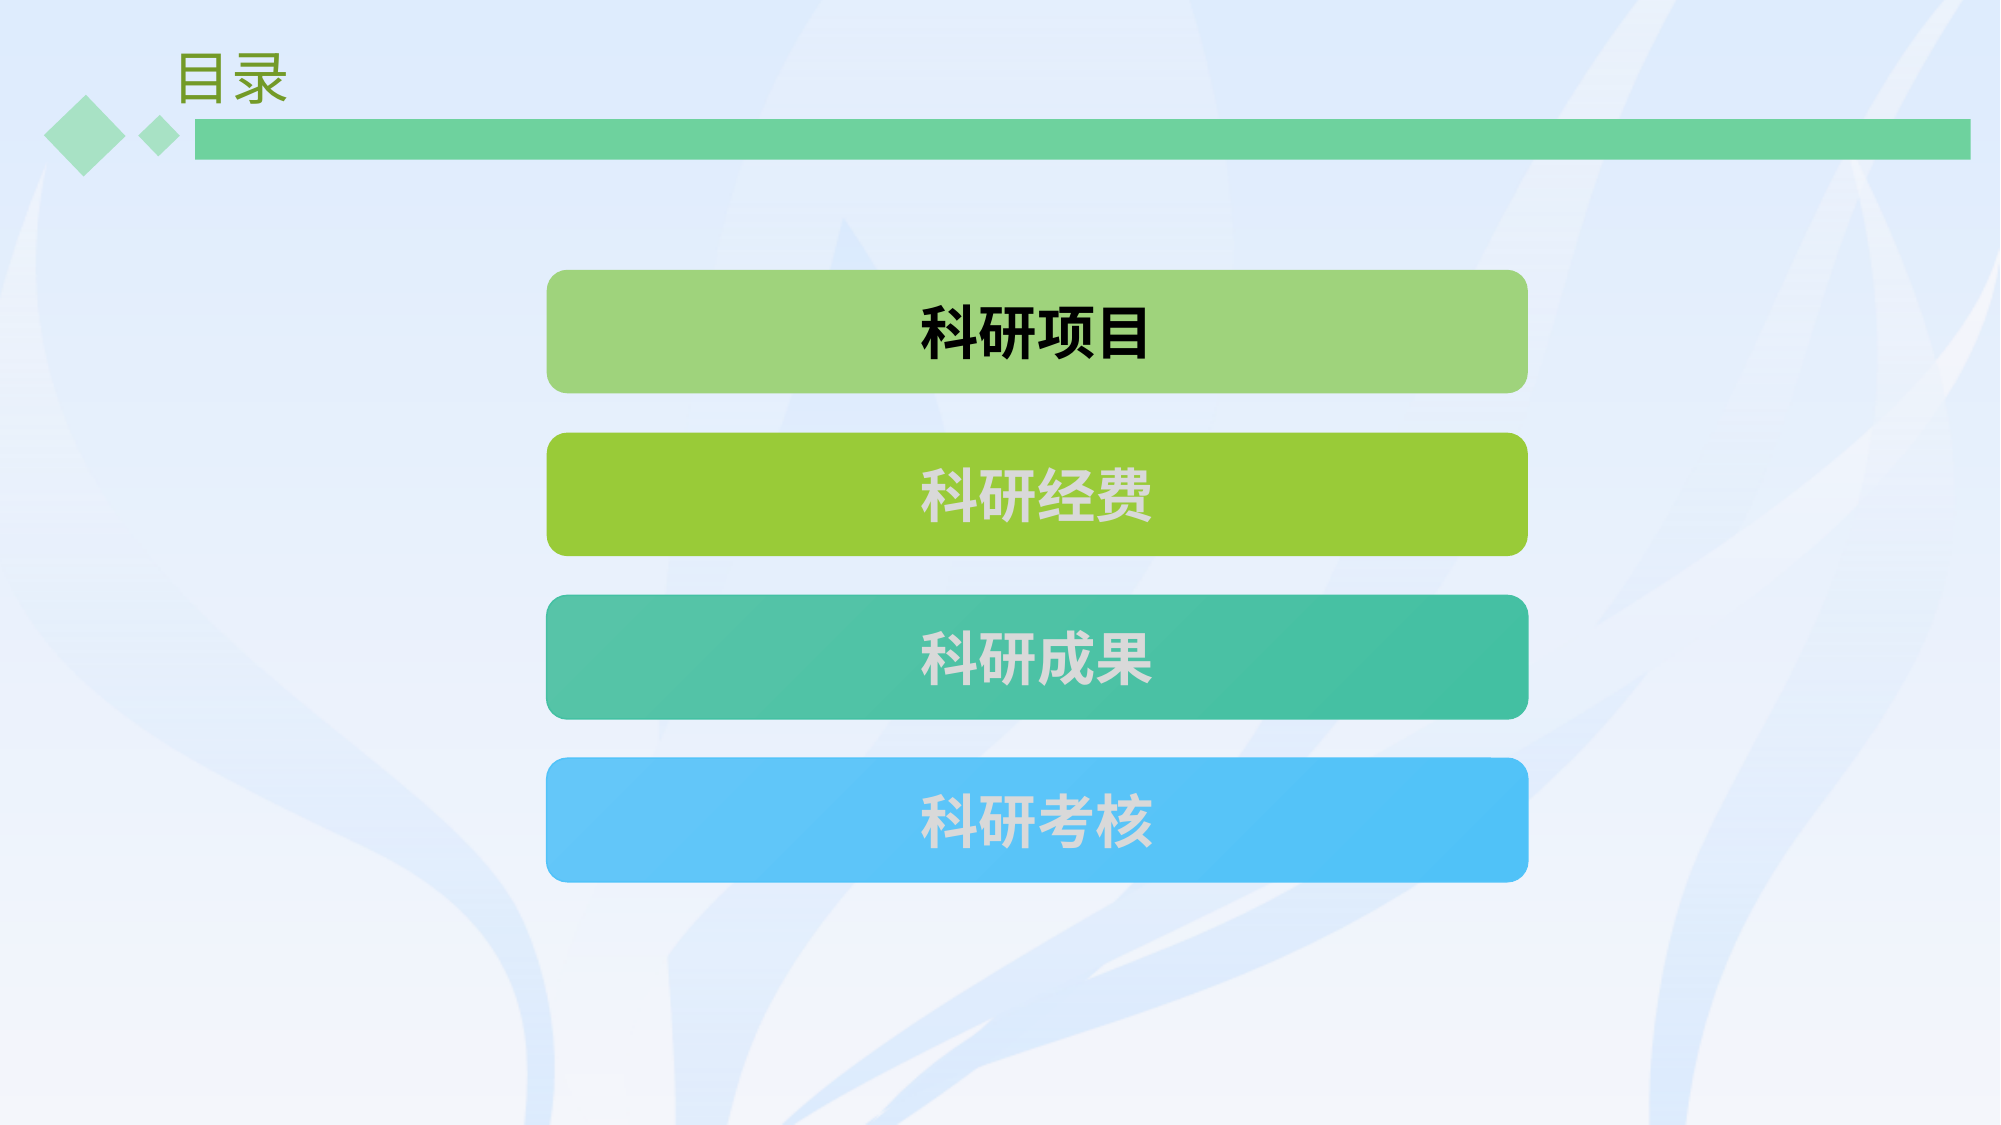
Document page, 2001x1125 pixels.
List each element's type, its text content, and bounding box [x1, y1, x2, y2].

text_box 科研项目 [545, 268, 1529, 395]
text_box 科研成果 [545, 594, 1529, 720]
text_box 目录 [158, 34, 1121, 119]
text_box 科研考核 [545, 757, 1529, 883]
text_box 科研经费 [545, 431, 1529, 558]
picture [0, 0, 2000, 1125]
